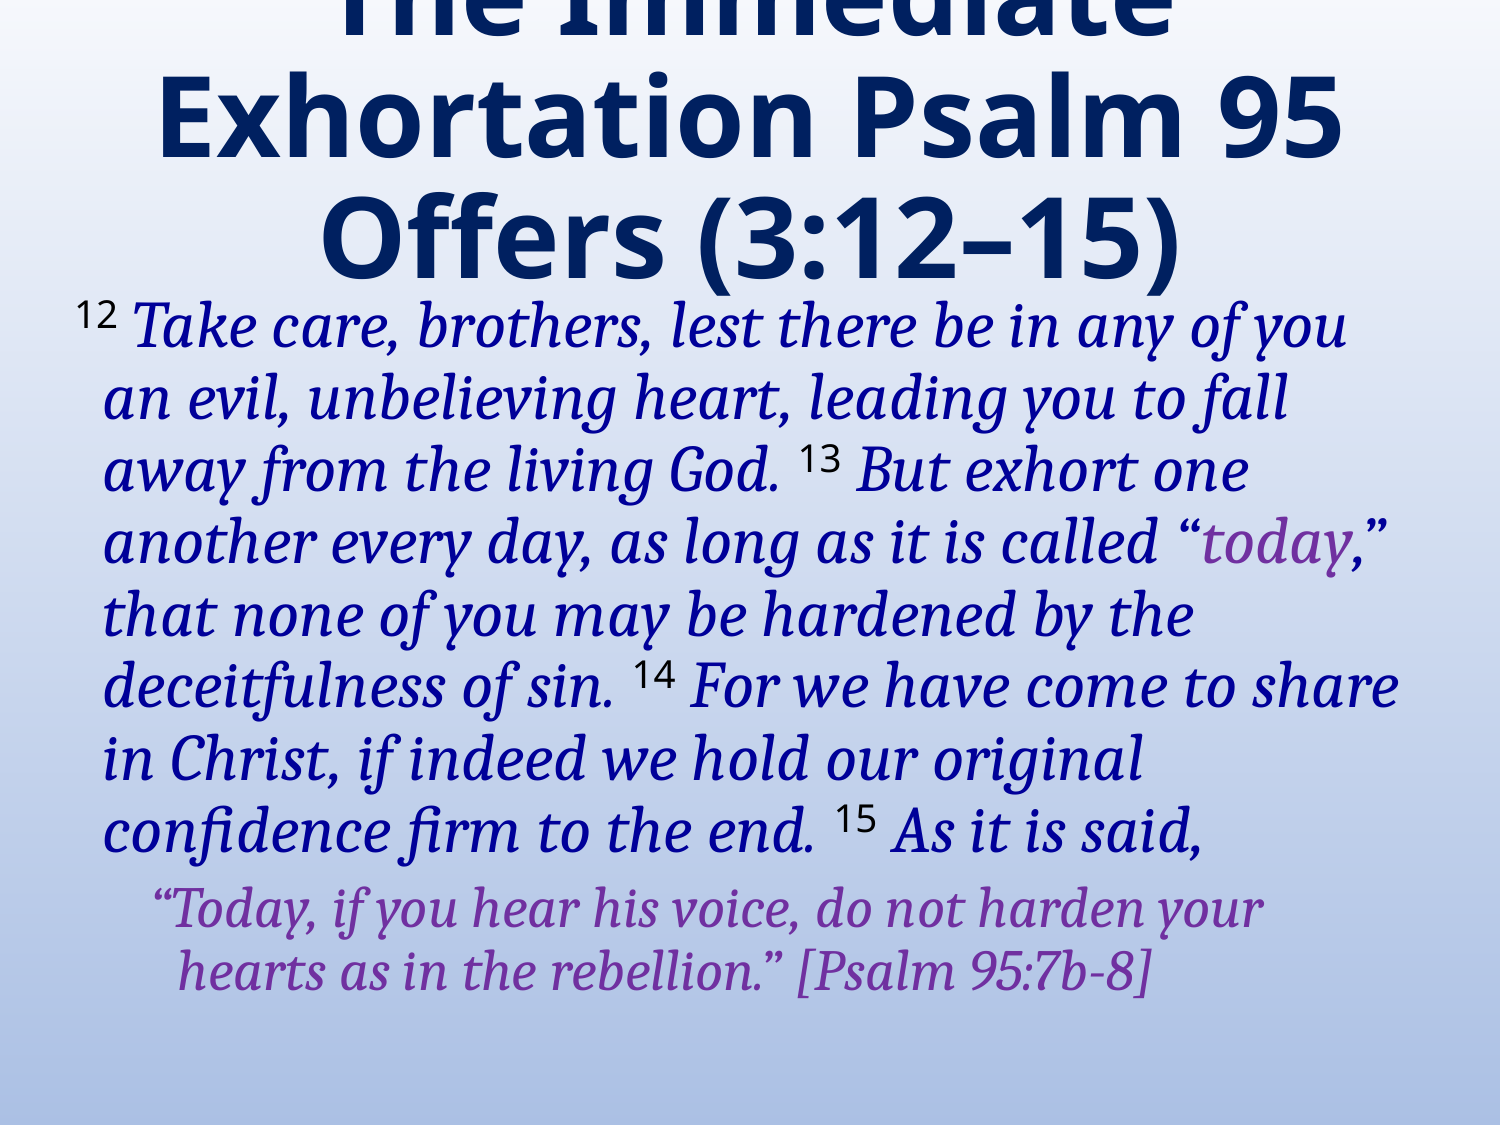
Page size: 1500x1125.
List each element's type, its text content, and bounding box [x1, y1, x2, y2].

title The Immediate Exhortation Psalm 95 Offers (3:12–15) [0, 0, 1500, 242]
list 12 Take care, brothers, lest there be in any of you an evil, unbelieving heart, leading you to fall away from the living God. 13 But exhort one another every day, as long as it is called “today,” that none of you may be hardened by the deceitfulness of sin. 14 For we have come to share in Christ, if indeed we hold our original confidence firm to the end. 15 As it is said, “Today, if you hear his voice, do not harden your hearts as in the rebellion.” [Psalm 95:7b-8] [59, 282, 1437, 1119]
